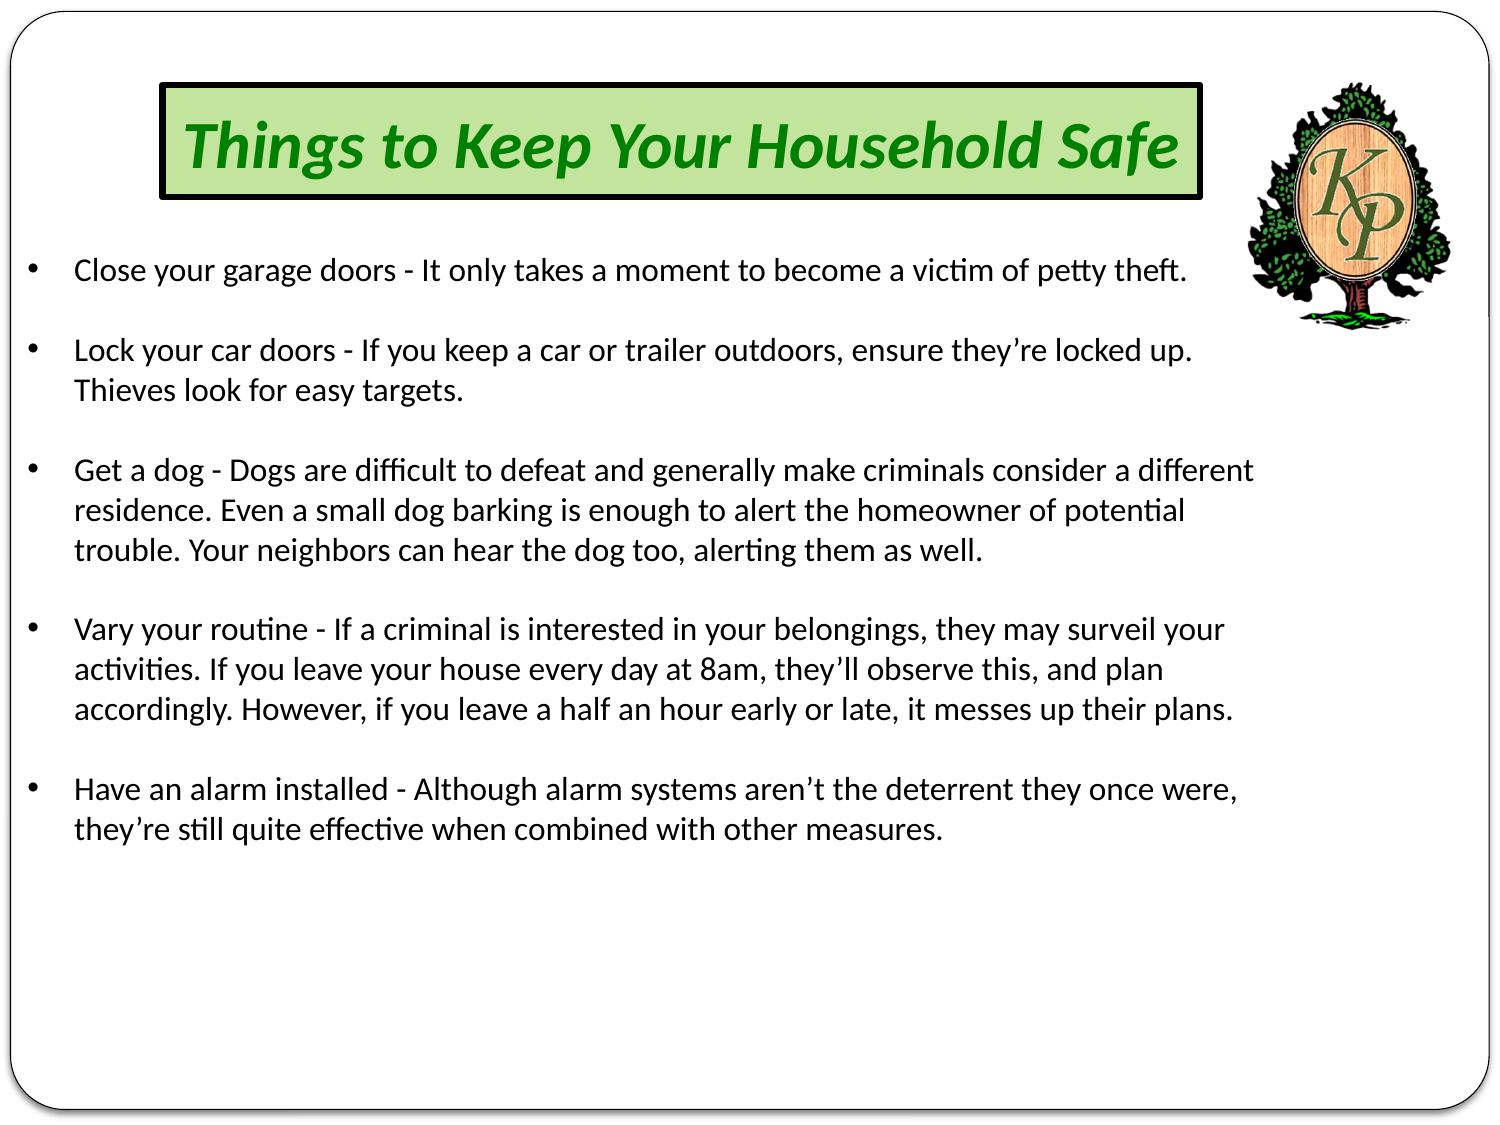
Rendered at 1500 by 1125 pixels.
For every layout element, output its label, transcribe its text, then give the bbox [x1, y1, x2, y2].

picture [1241, 79, 1456, 334]
text_box Things to Keep Your Household Safe [162, 84, 1200, 161]
text_box Close your garage doors - It only takes a moment to become a victim of petty theft. Lock your car doors - If you keep a car or trailer outdoors, ensure they’re locked up. Thieves look for easy targets. Get a dog - Dogs are difficult to defeat and generally make criminals consider a different residence. Even a small dog barking is enough to alert the homeowner of potential trouble. Your neighbors can hear the dog too, alerting them as well. Vary your routine - If a criminal is interested in your belongings, they may surveil your activities. If you leave your house every day at 8am, they’ll observe this, and plan accordingly. However, if you leave a half an hour early or late, it messes up their plans. Have an alarm installed - Although alarm systems aren’t the deterrent they once were, they’re still quite effective when combined with other measures. [12, 161, 1288, 935]
